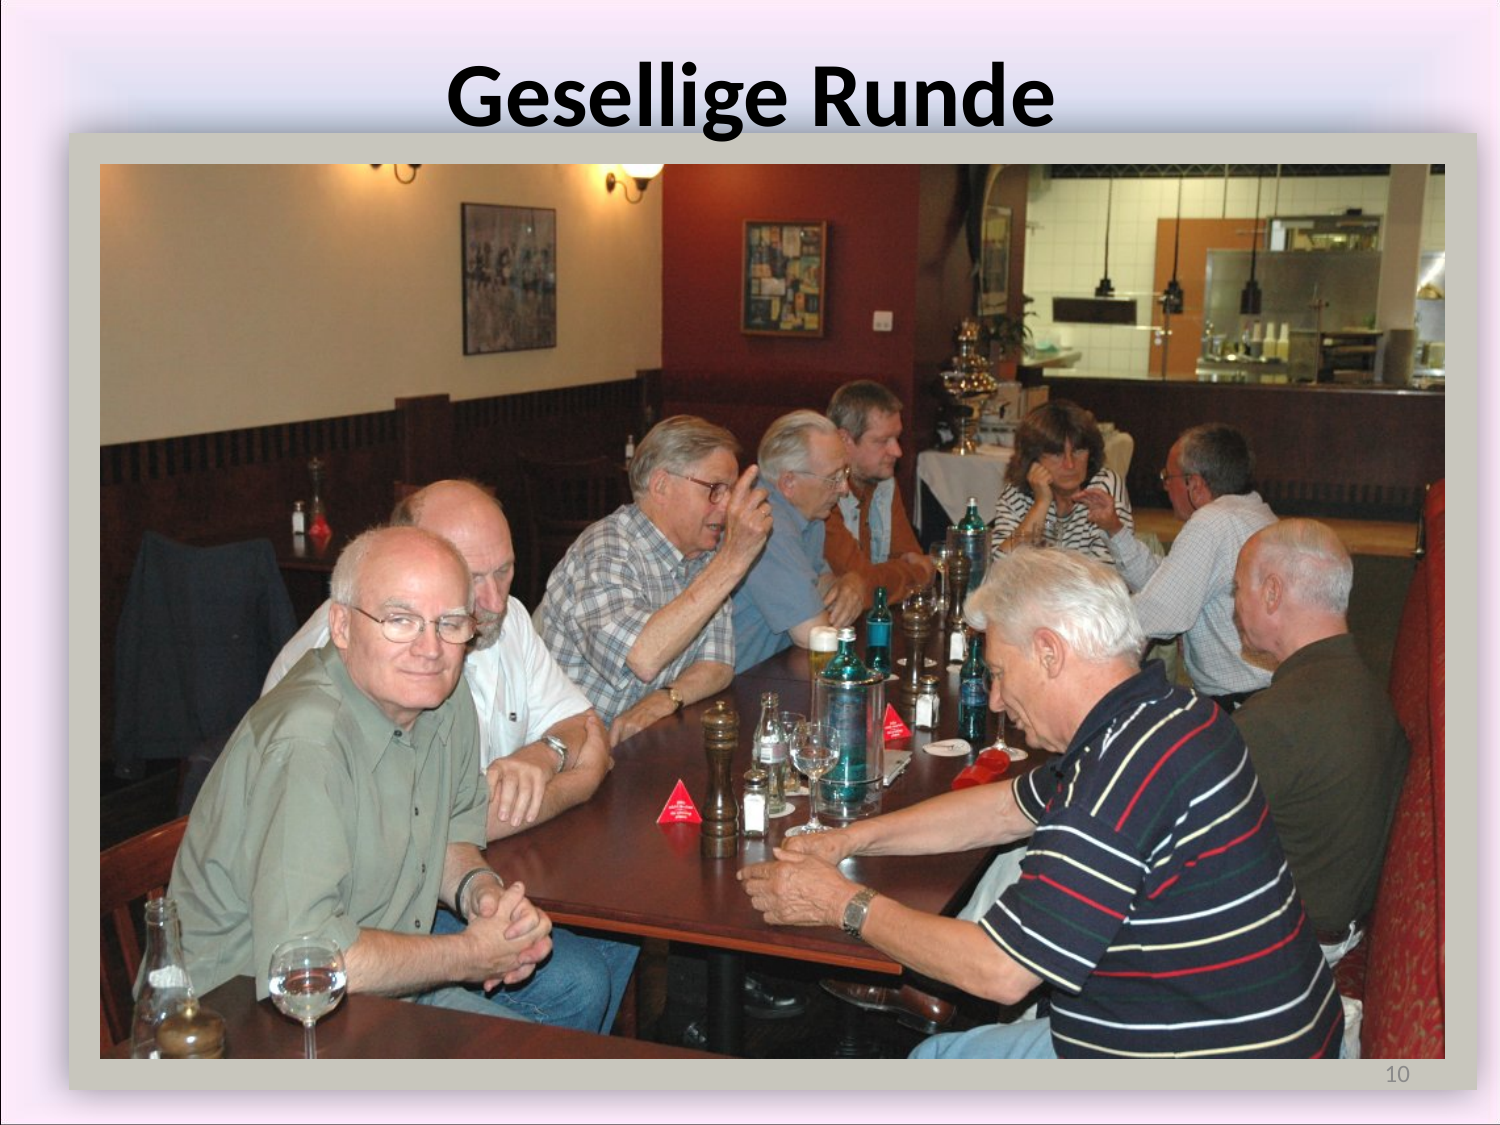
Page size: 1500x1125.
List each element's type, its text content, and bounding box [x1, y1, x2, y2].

slide_number 10 [1074, 1067, 1425, 1103]
picture [0, 0, 1500, 1125]
title Gesellige Runde [76, 0, 1428, 184]
picture [99, 163, 1446, 1059]
